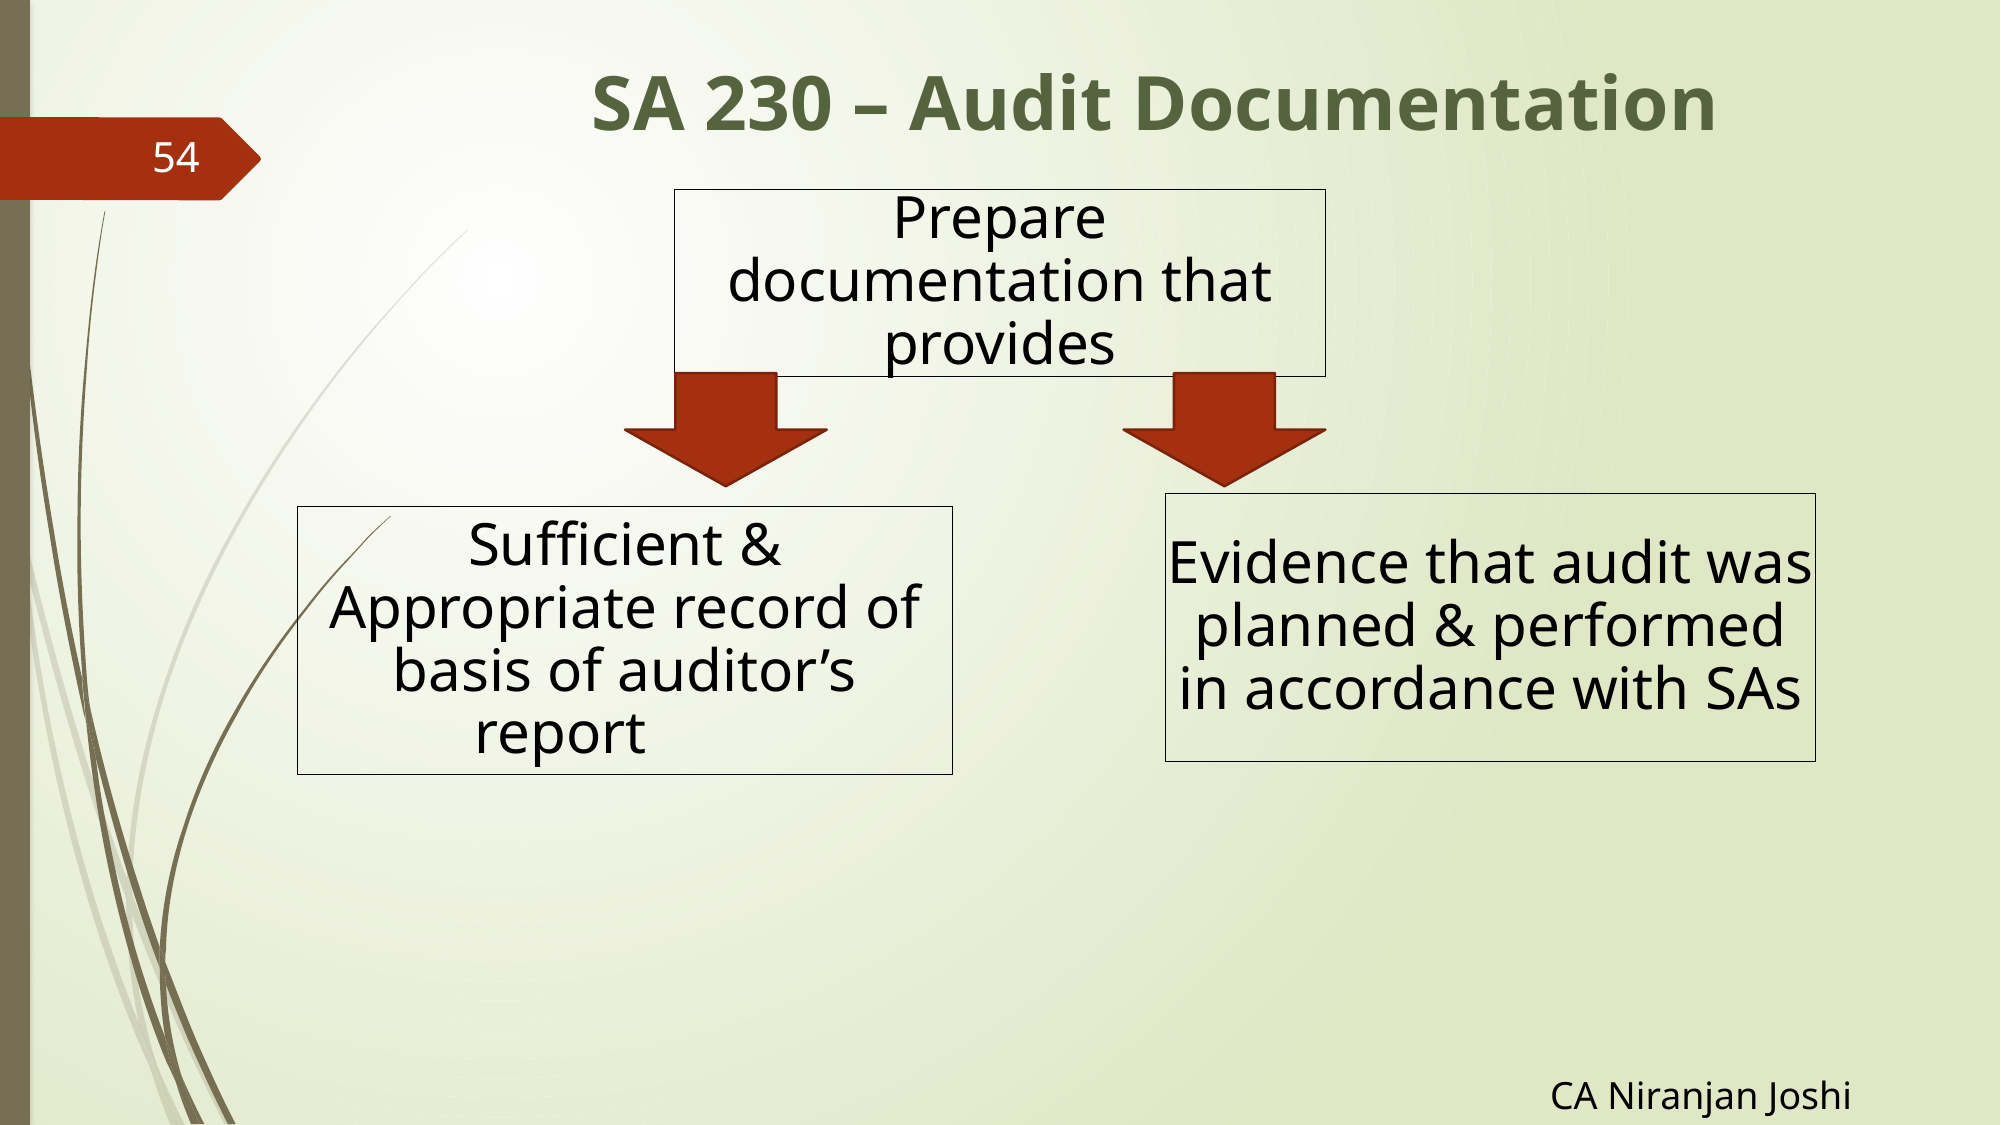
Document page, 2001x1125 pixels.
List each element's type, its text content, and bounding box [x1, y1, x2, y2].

text_box [623, 371, 828, 488]
text_box Sufficient & Appropriate record of basis of auditor’s report [297, 506, 953, 775]
text_box Evidence that audit was planned & performed in accordance with SAs [1165, 493, 1816, 762]
text_box CA Niranjan Joshi [1438, 1064, 1964, 1125]
text_box [1122, 371, 1327, 488]
title SA 230 – Audit Documentation [424, 48, 1887, 157]
text_box Prepare documentation that provides [674, 189, 1326, 377]
slide_number 54 [87, 129, 216, 190]
